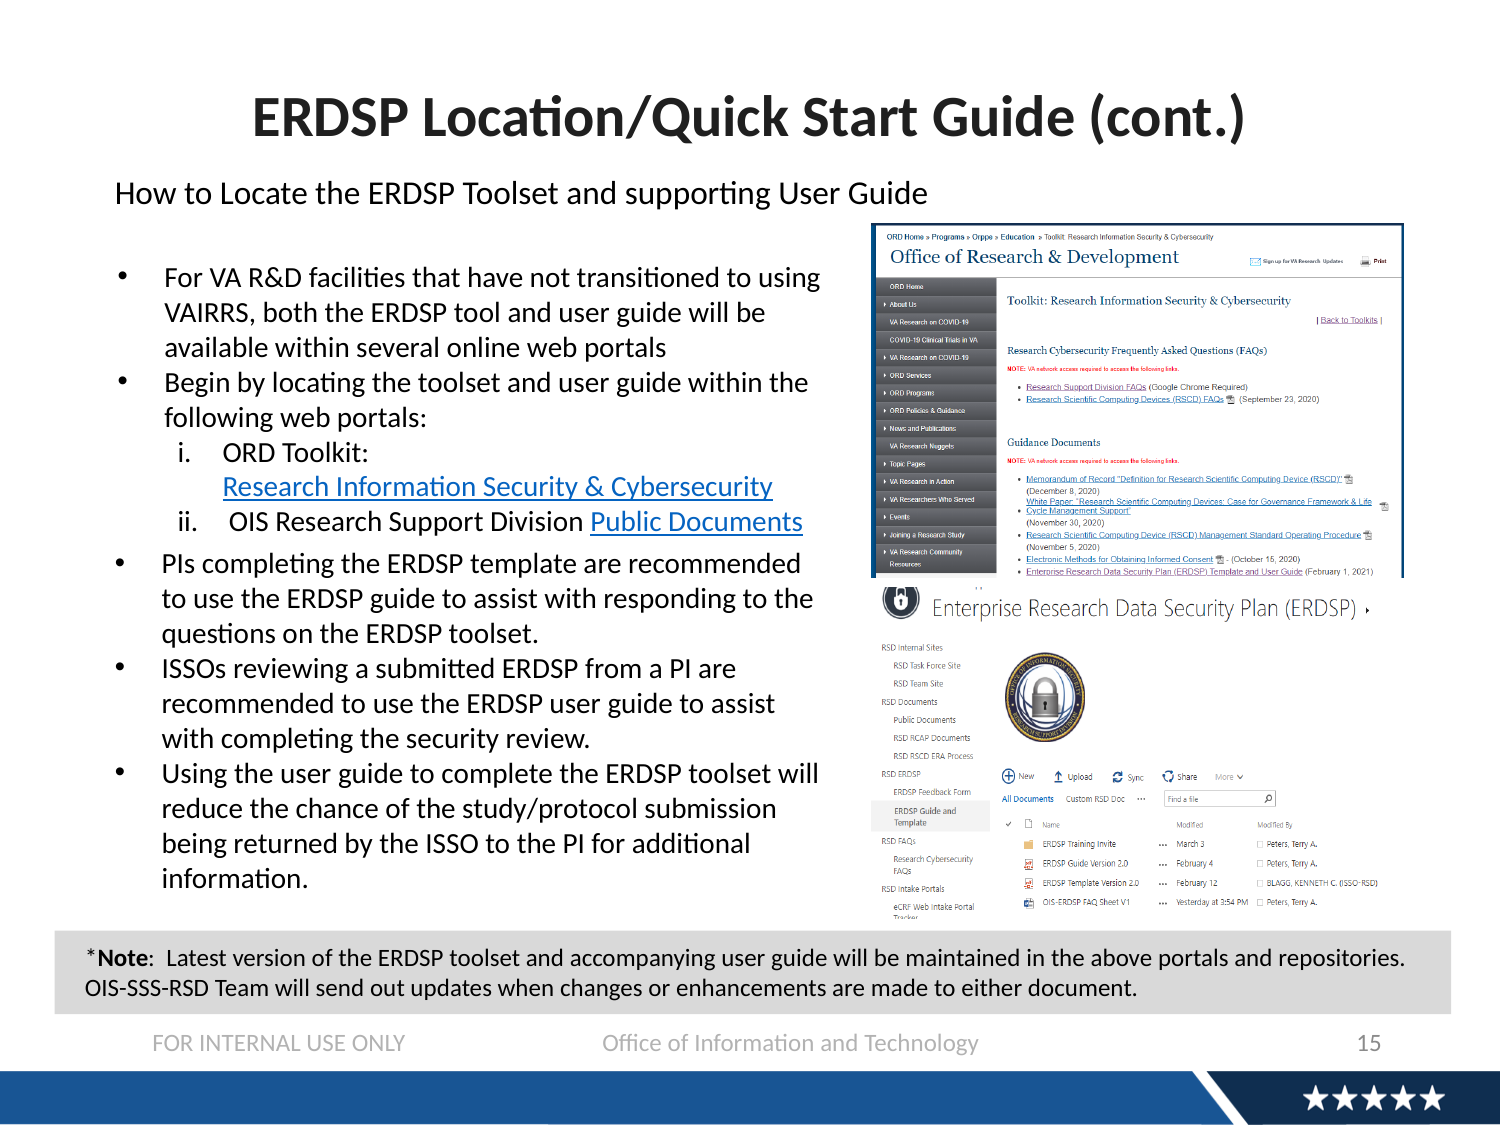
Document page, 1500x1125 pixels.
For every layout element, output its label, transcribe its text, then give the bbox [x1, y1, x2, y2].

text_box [54, 930, 1452, 1015]
text_box 15 [1059, 1015, 1397, 1071]
text_box ERDSP Location/Quick Start Guide (cont.) [103, 61, 1397, 174]
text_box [99, 250, 844, 906]
picture [0, 1070, 1500, 1125]
picture [871, 223, 1404, 578]
picture [871, 587, 1379, 919]
text_box How to Locate the ERDSP Toolset and supporting User Guide [99, 163, 1484, 219]
footer FOR INTERNAL USE ONLY Office of Information and Technology [102, 1015, 1030, 1071]
